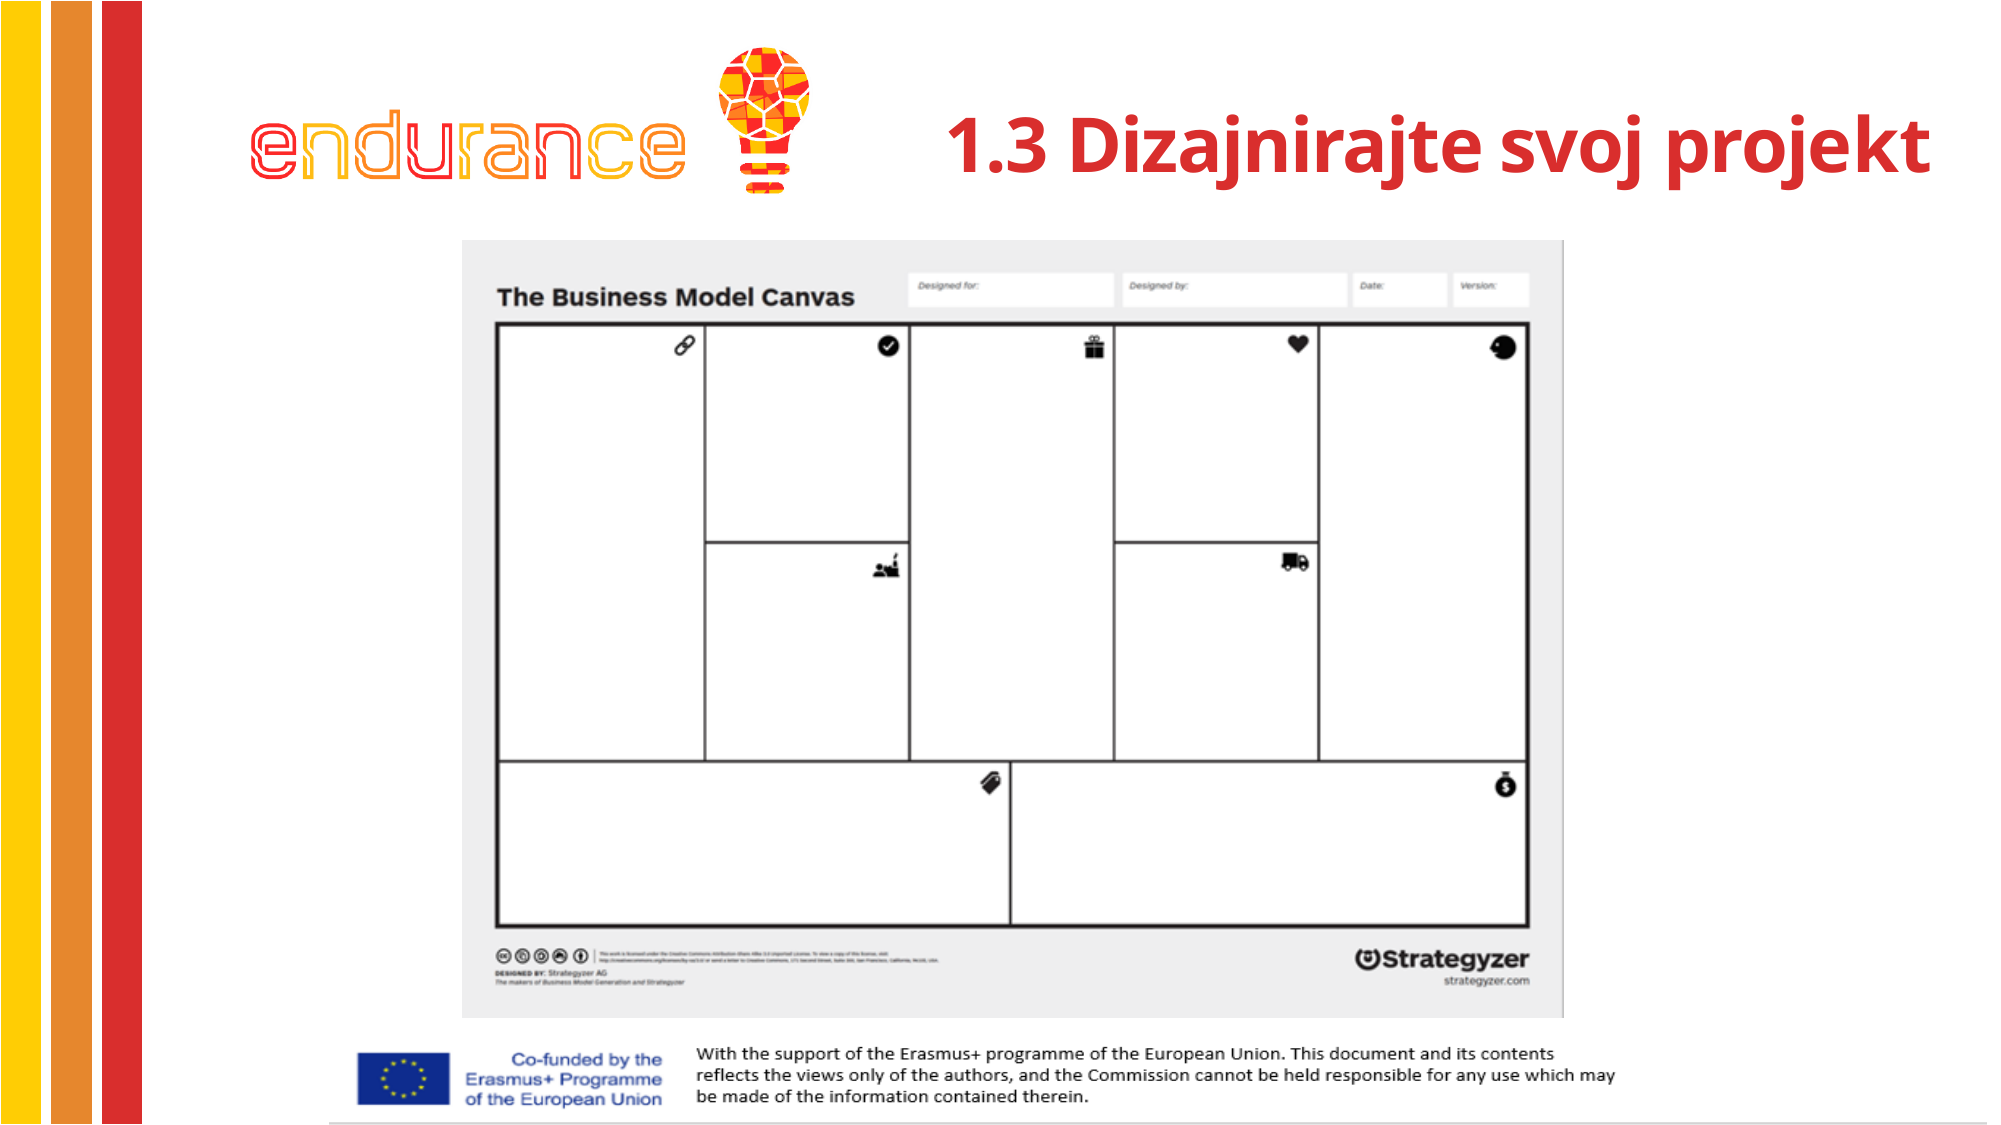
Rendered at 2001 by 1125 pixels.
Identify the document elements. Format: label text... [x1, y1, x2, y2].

picture [218, 27, 845, 212]
text_box [100, 0, 144, 1125]
text_box [0, 0, 43, 1125]
picture [462, 240, 1564, 1018]
text_box [49, 0, 94, 1125]
text_box 1.3 Dizajnirajte svoj projekt [920, 90, 1948, 197]
picture [329, 1032, 1987, 1125]
